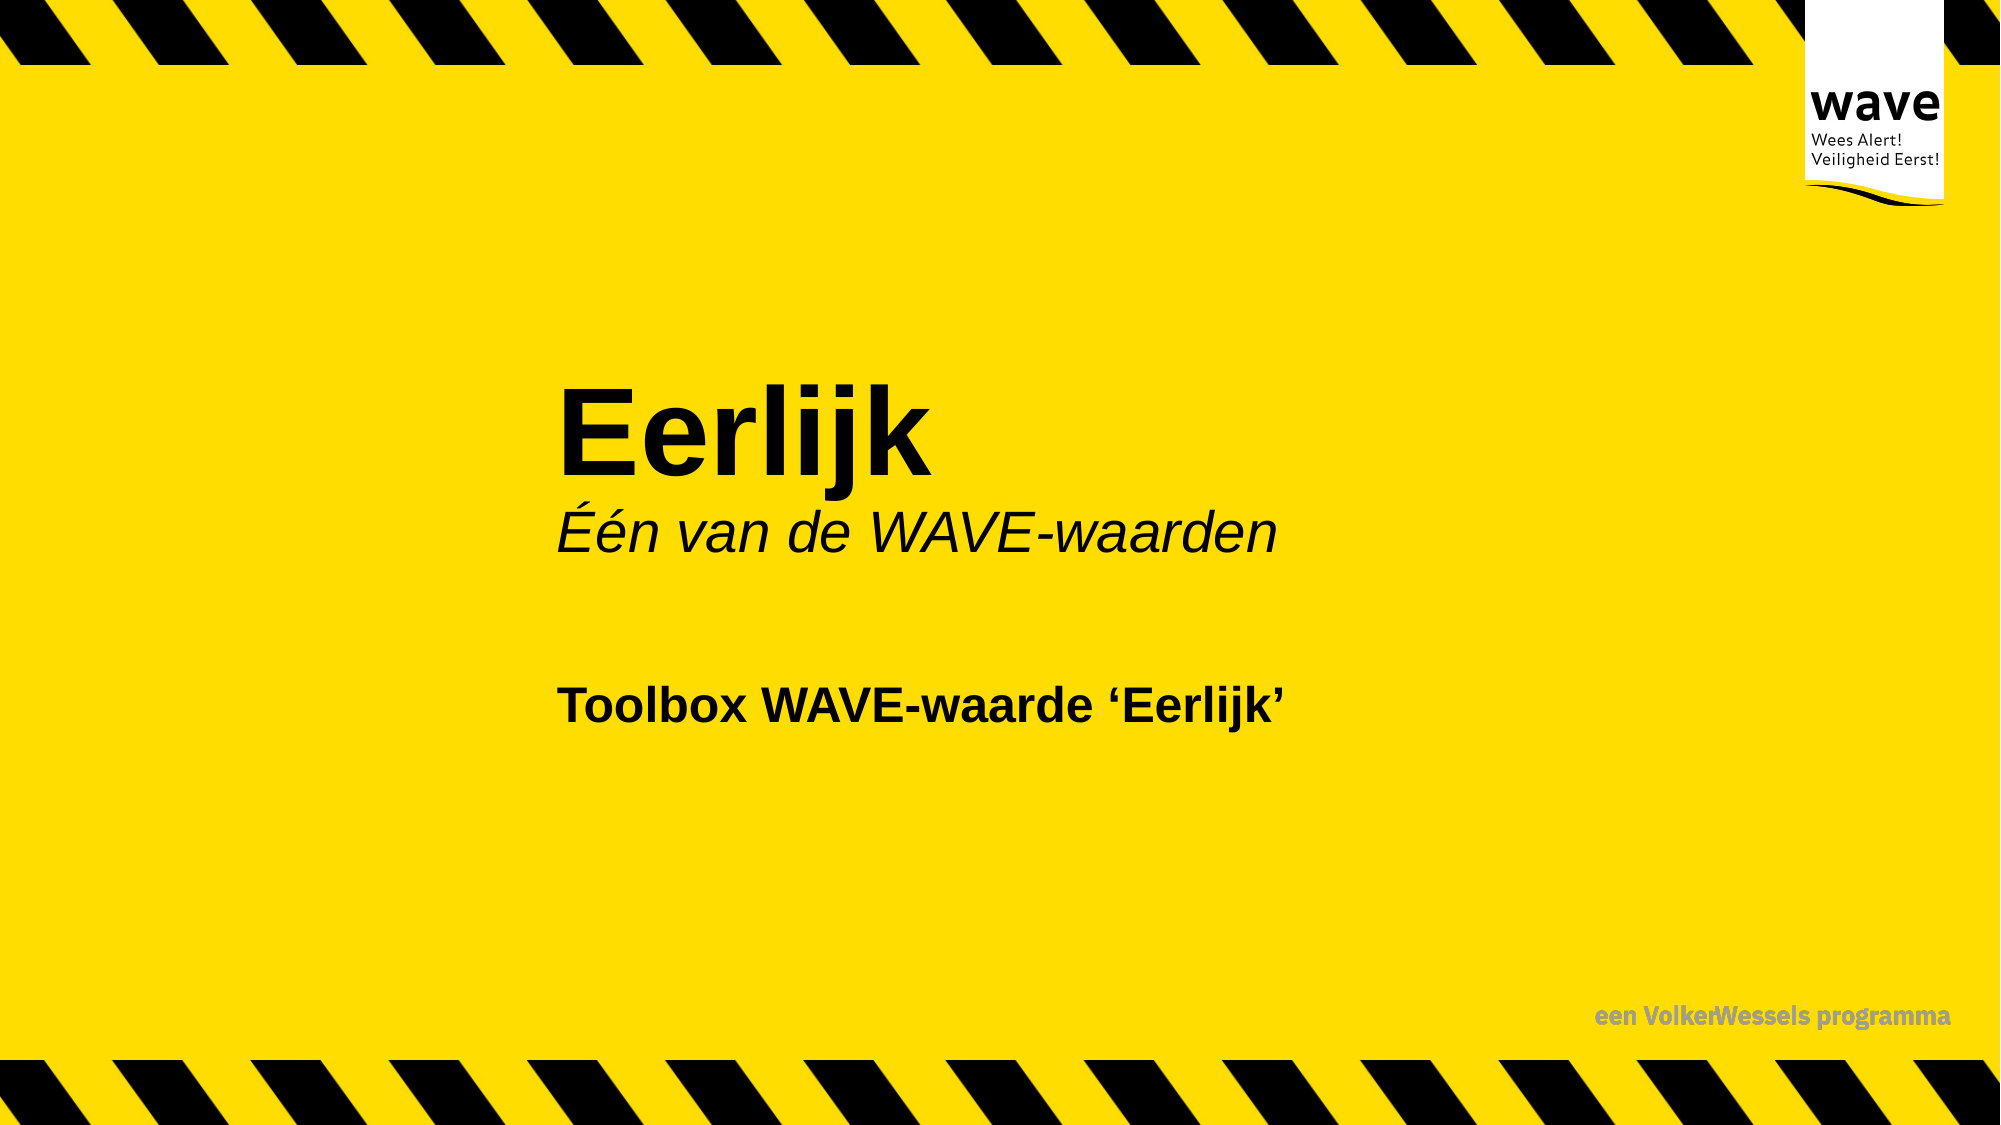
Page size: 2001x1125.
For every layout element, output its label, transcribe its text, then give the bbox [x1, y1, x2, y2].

title Eerlijk Één van de WAVE-waarden [541, 181, 1907, 573]
subtitle Toolbox WAVE-waarde ‘Eerlijk’ [541, 590, 1907, 863]
picture [0, 0, 2000, 206]
picture [0, 1060, 2000, 1125]
picture [1589, 1003, 1957, 1032]
